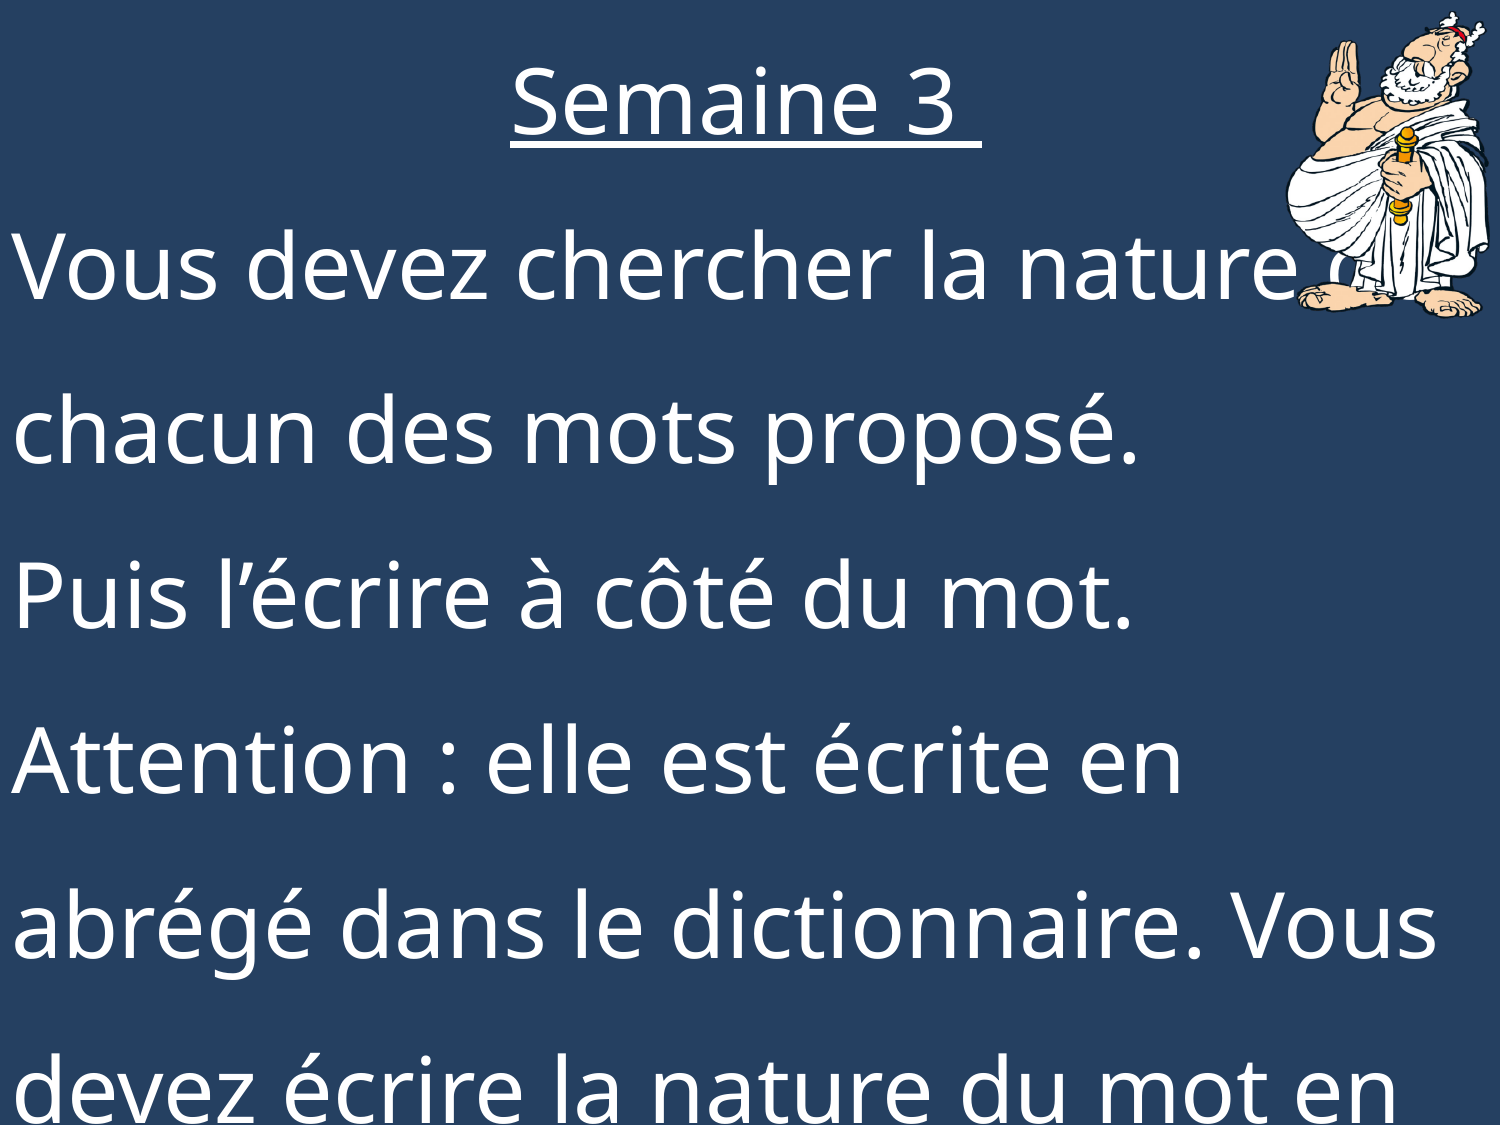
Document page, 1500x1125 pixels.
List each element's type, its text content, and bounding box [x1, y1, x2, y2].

picture [1245, 0, 1500, 327]
text_box Semaine 3 Vous devez chercher la nature de chacun des mots proposé. Puis l’écrire à côté du mot. Attention : elle est écrite en abrégé dans le dictionnaire. Vous devez écrire la nature du mot en entier sur l’ardoise. [0, 0, 1497, 1125]
